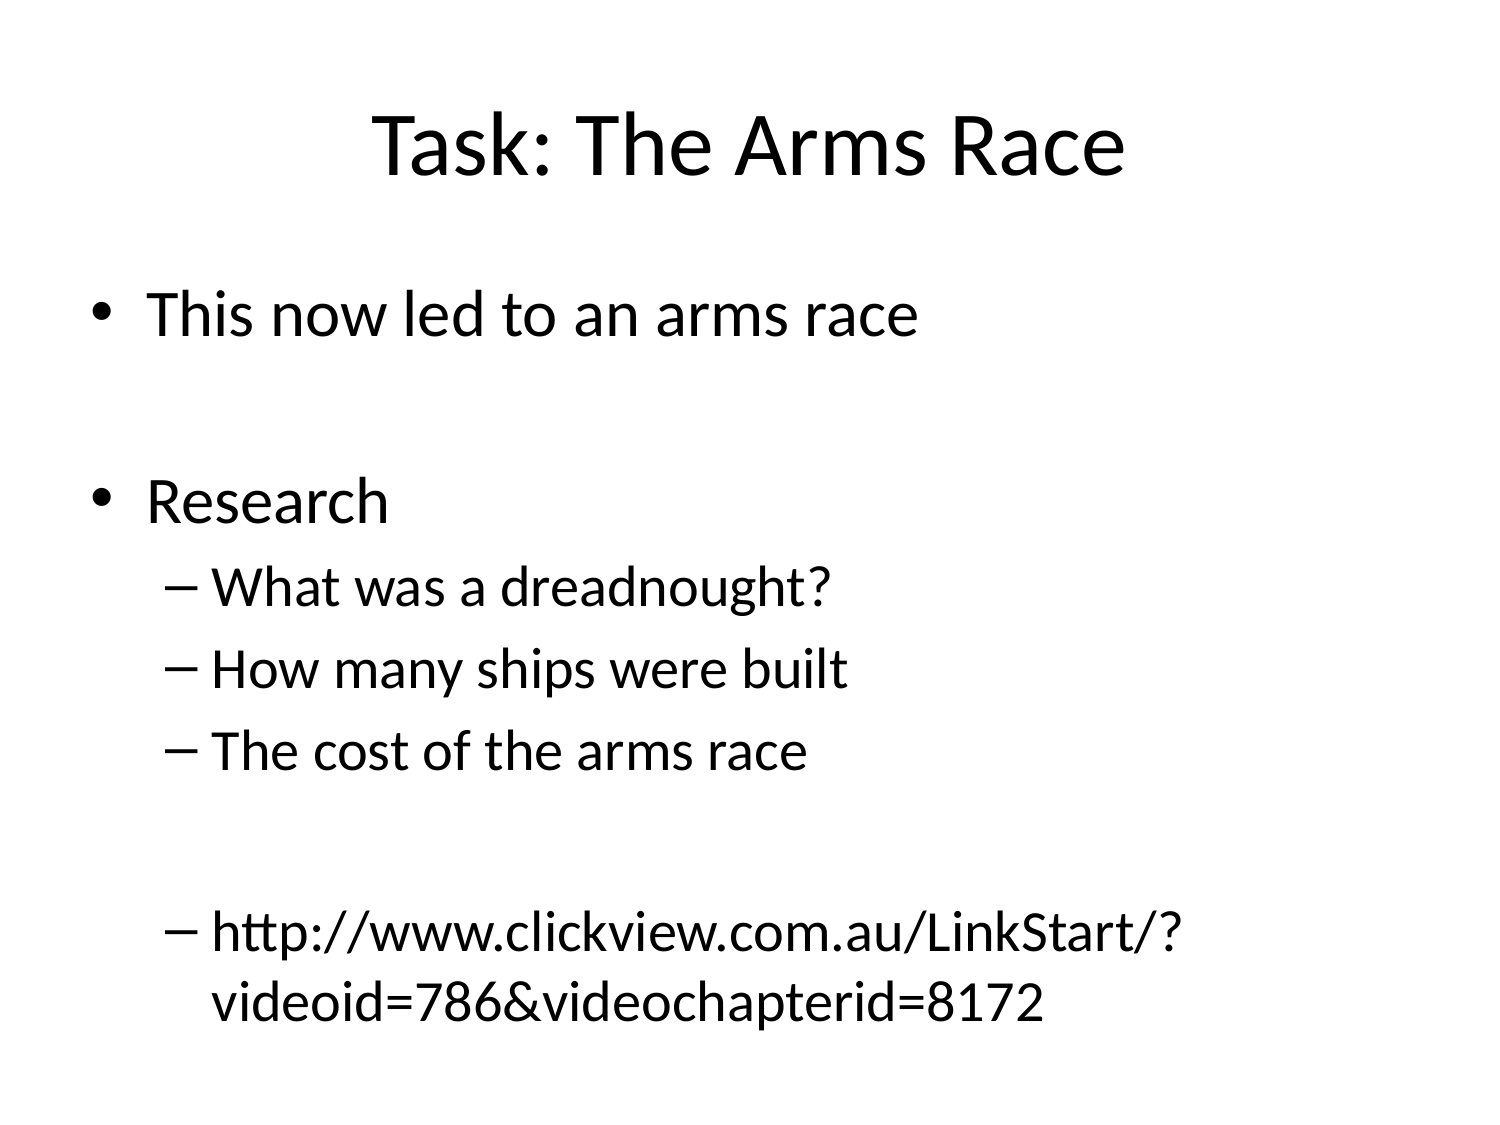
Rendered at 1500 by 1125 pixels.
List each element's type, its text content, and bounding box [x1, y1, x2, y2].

list This now led to an arms race Research What was a dreadnought? How many ships were built The cost of the arms race http://www.clickview.com.au/LinkStart/?videoid=786&videochapterid=8172 [74, 262, 1426, 1006]
title Task: The Arms Race [74, 44, 1426, 233]
